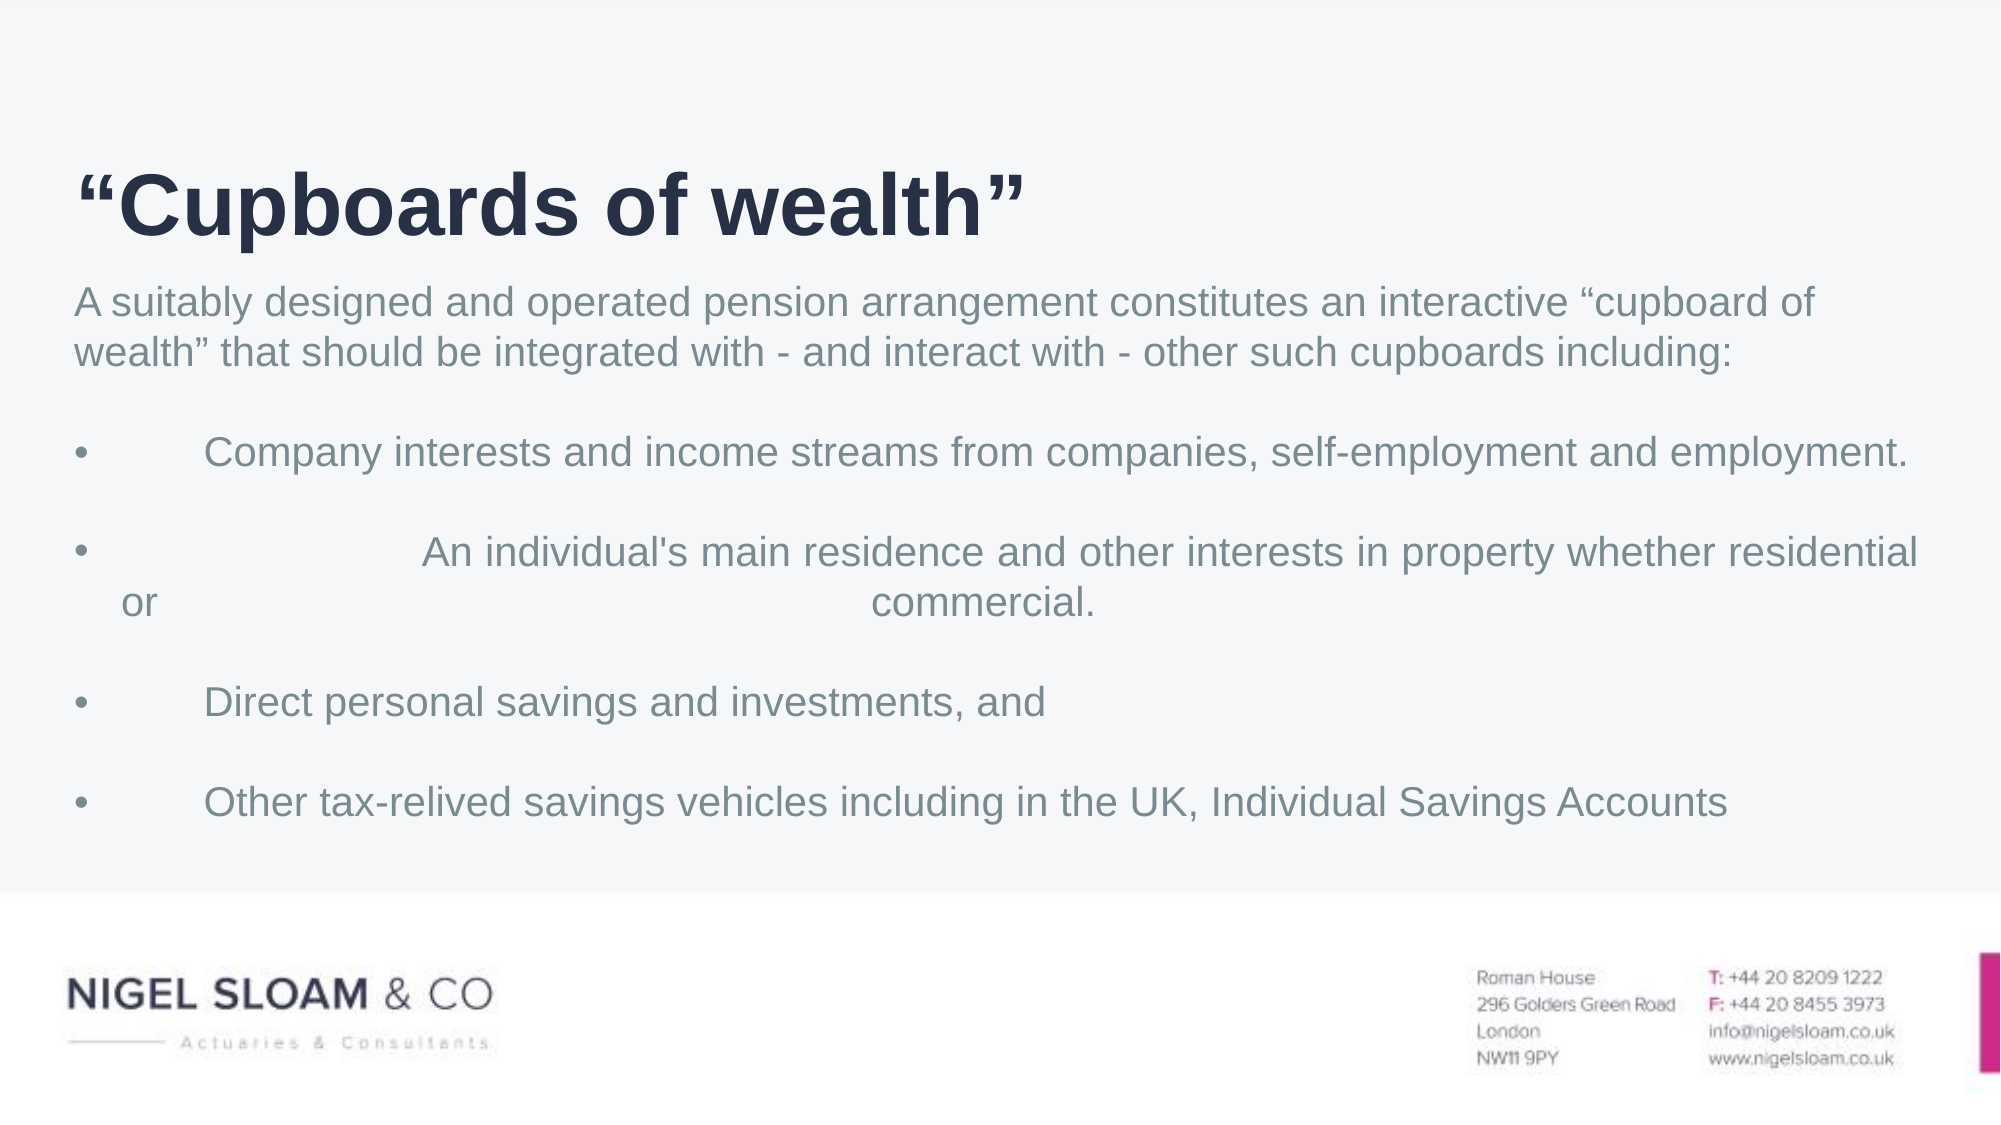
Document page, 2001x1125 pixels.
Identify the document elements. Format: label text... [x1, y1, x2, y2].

list A suitably designed and operated pension arrangement constitutes an interactive “cupboard of wealth” that should be integrated with - and interact with - other such cupboards including: • Company interests and income streams from companies, self-employment and employment. An individual's main residence and other interests in property whether residential or commercial. • Direct personal savings and investments, and • Other tax-relived savings vehicles including in the UK, Individual Savings Accounts [66, 267, 1928, 864]
picture [0, 0, 2001, 1125]
title “Cupboards of wealth” [67, 140, 1868, 230]
